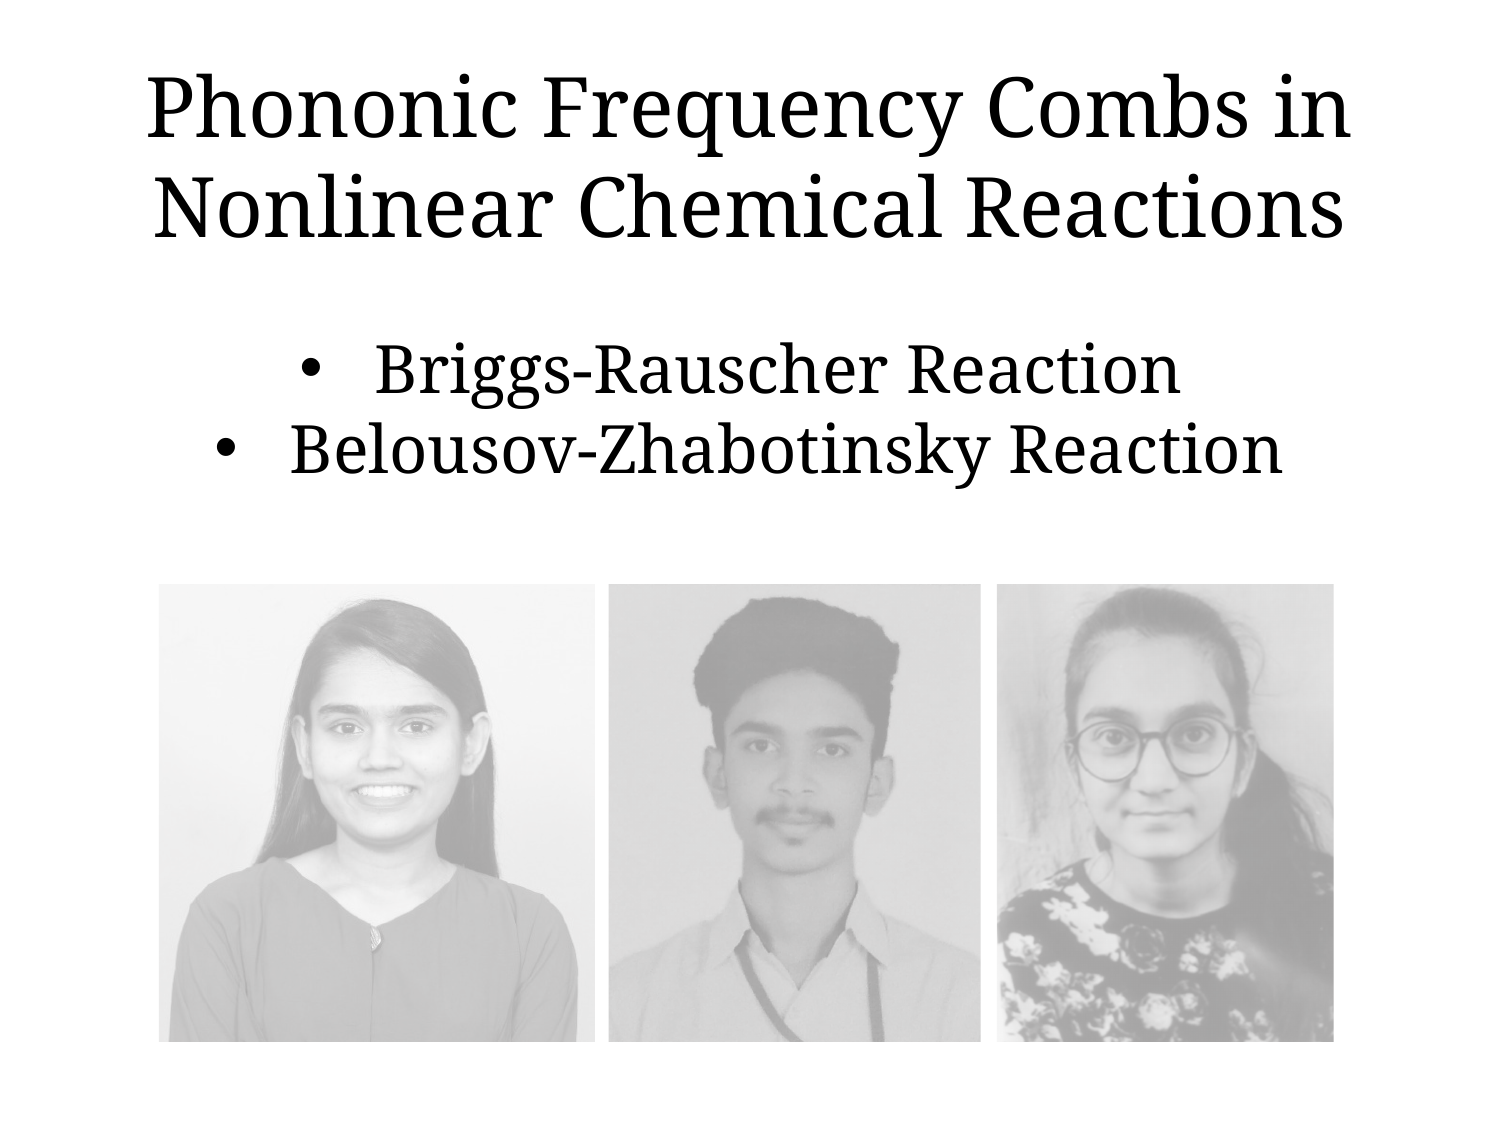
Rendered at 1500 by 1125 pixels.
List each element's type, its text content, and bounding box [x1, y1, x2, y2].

text_box Phononic Frequency Combs in Nonlinear Chemical Reactions [0, 47, 1500, 262]
picture [996, 584, 1334, 1042]
picture [608, 584, 981, 1042]
picture [158, 584, 595, 1042]
text_box Briggs-Rauscher Reaction Belousov-Zhabotinsky Reaction [0, 319, 1500, 494]
